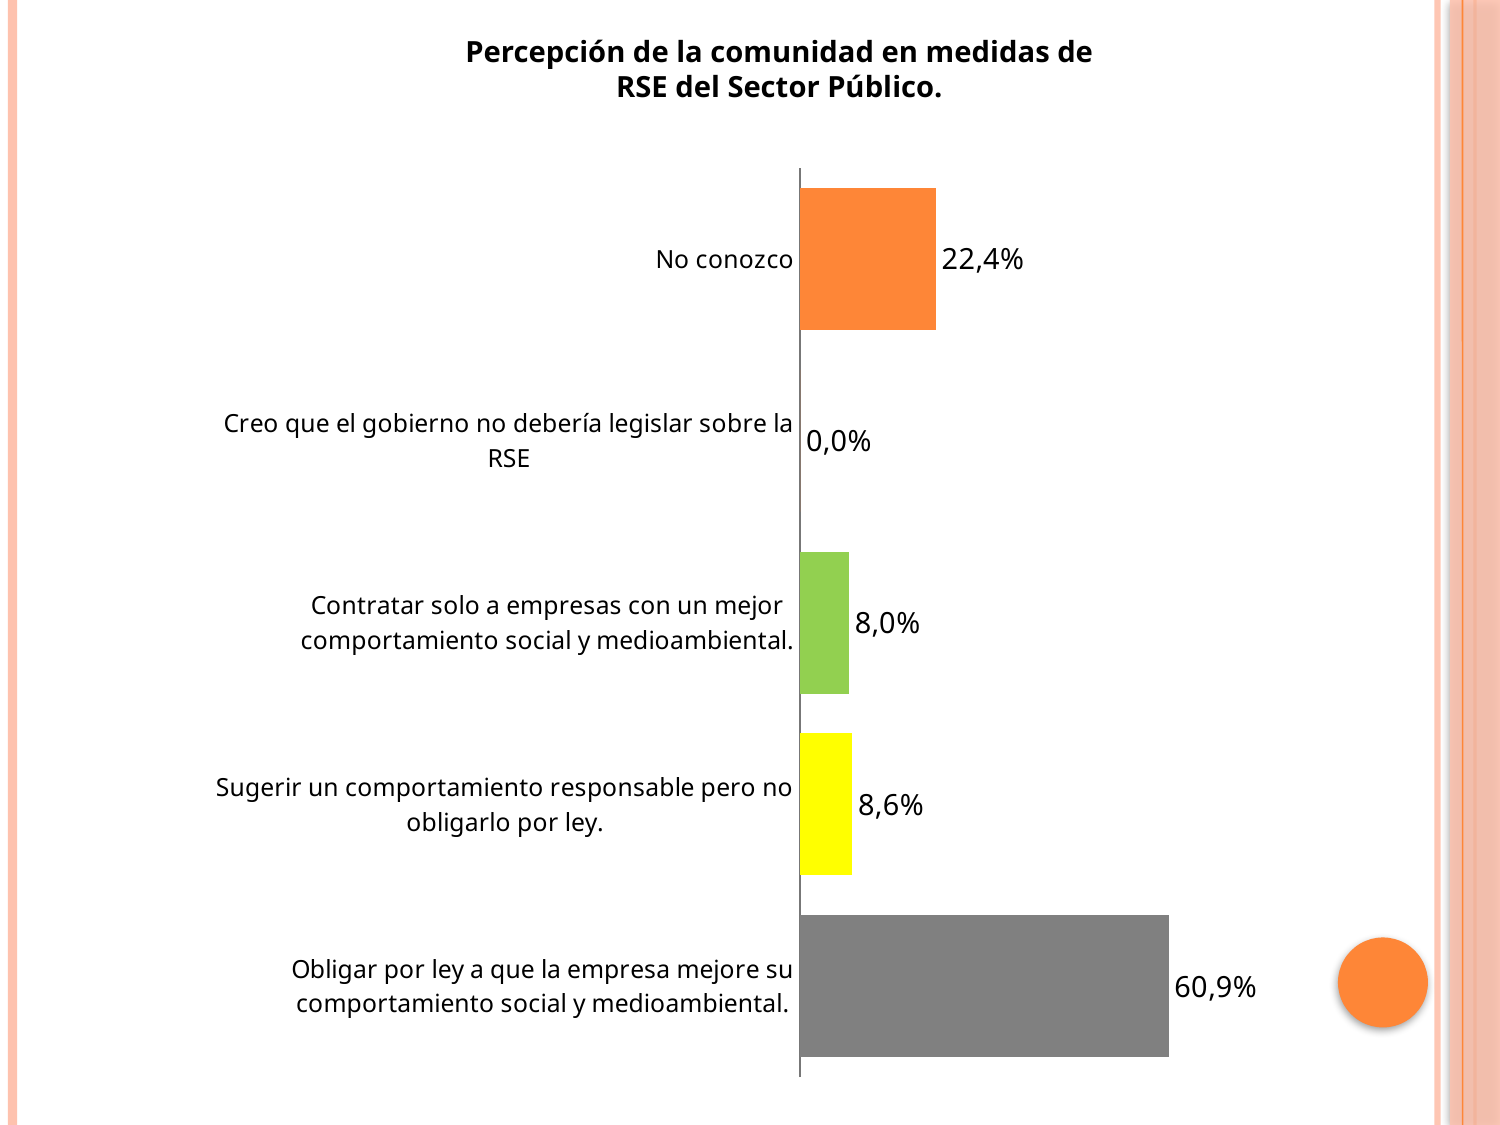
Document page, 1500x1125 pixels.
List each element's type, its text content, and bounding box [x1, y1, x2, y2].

text_box Percepción de la comunidad en medidas de RSE del Sector Público. [431, 25, 1128, 111]
chart [194, 148, 1259, 1097]
